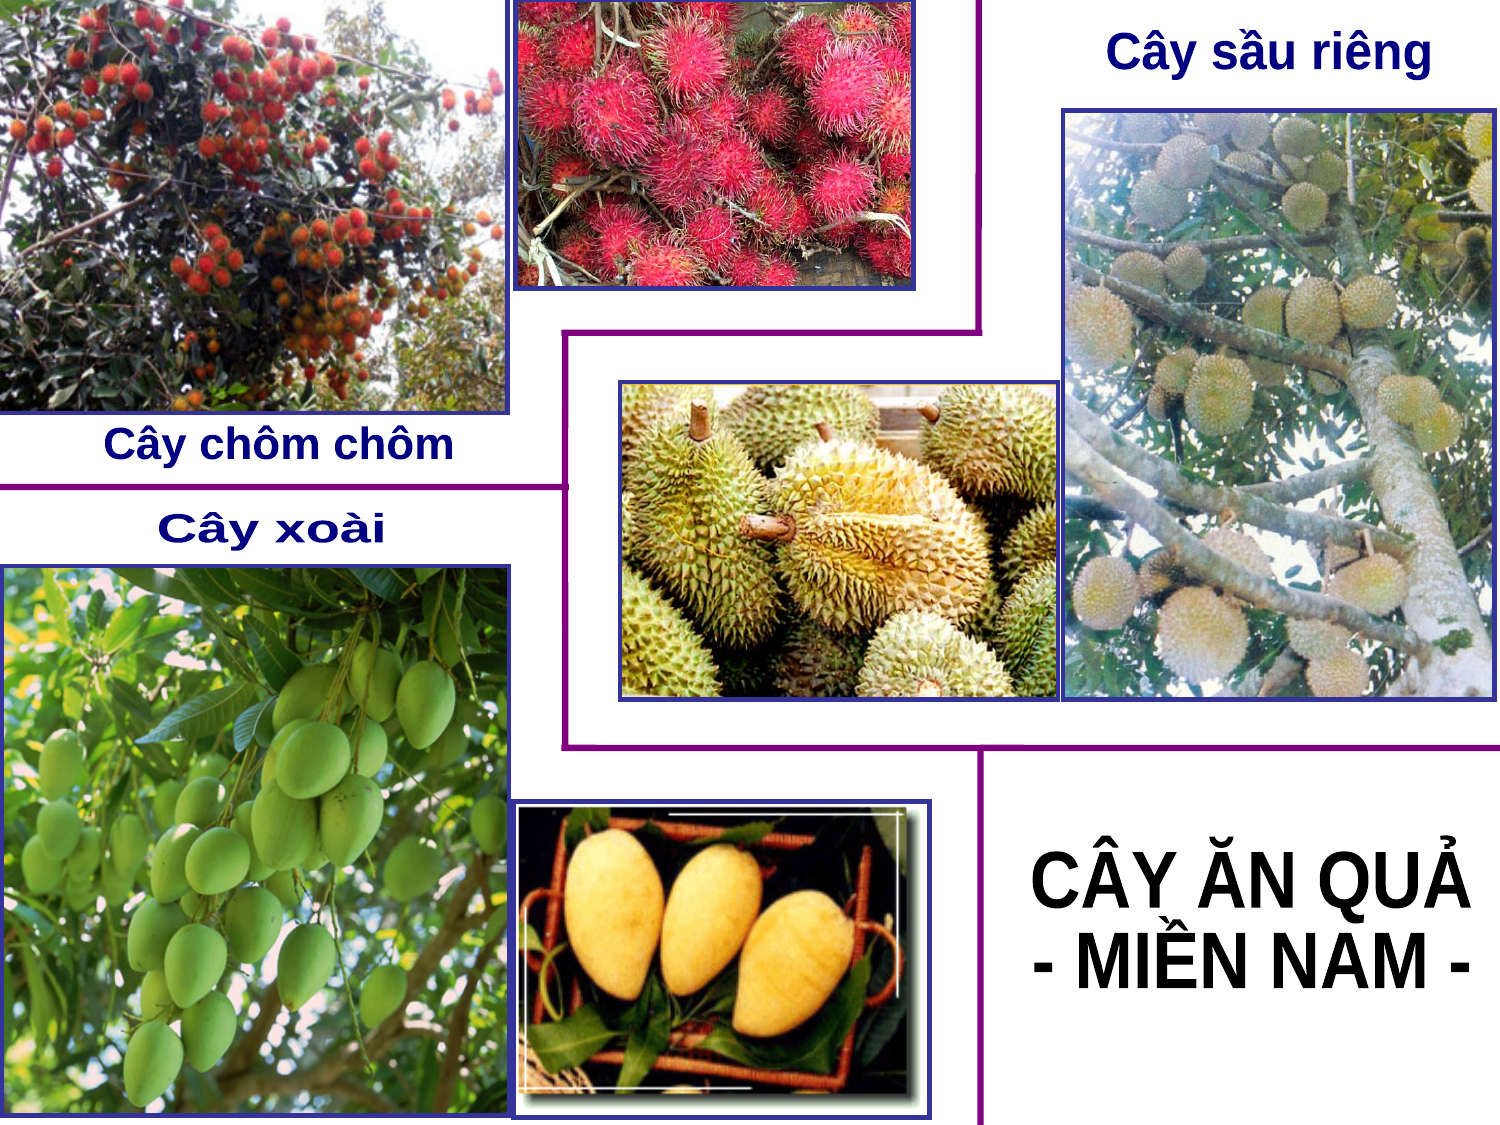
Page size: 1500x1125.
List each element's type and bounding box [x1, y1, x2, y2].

picture [1065, 112, 1493, 698]
picture [0, 0, 506, 411]
picture [3, 568, 507, 1114]
picture [621, 384, 1056, 698]
picture [517, 1, 912, 287]
picture [515, 803, 928, 1116]
